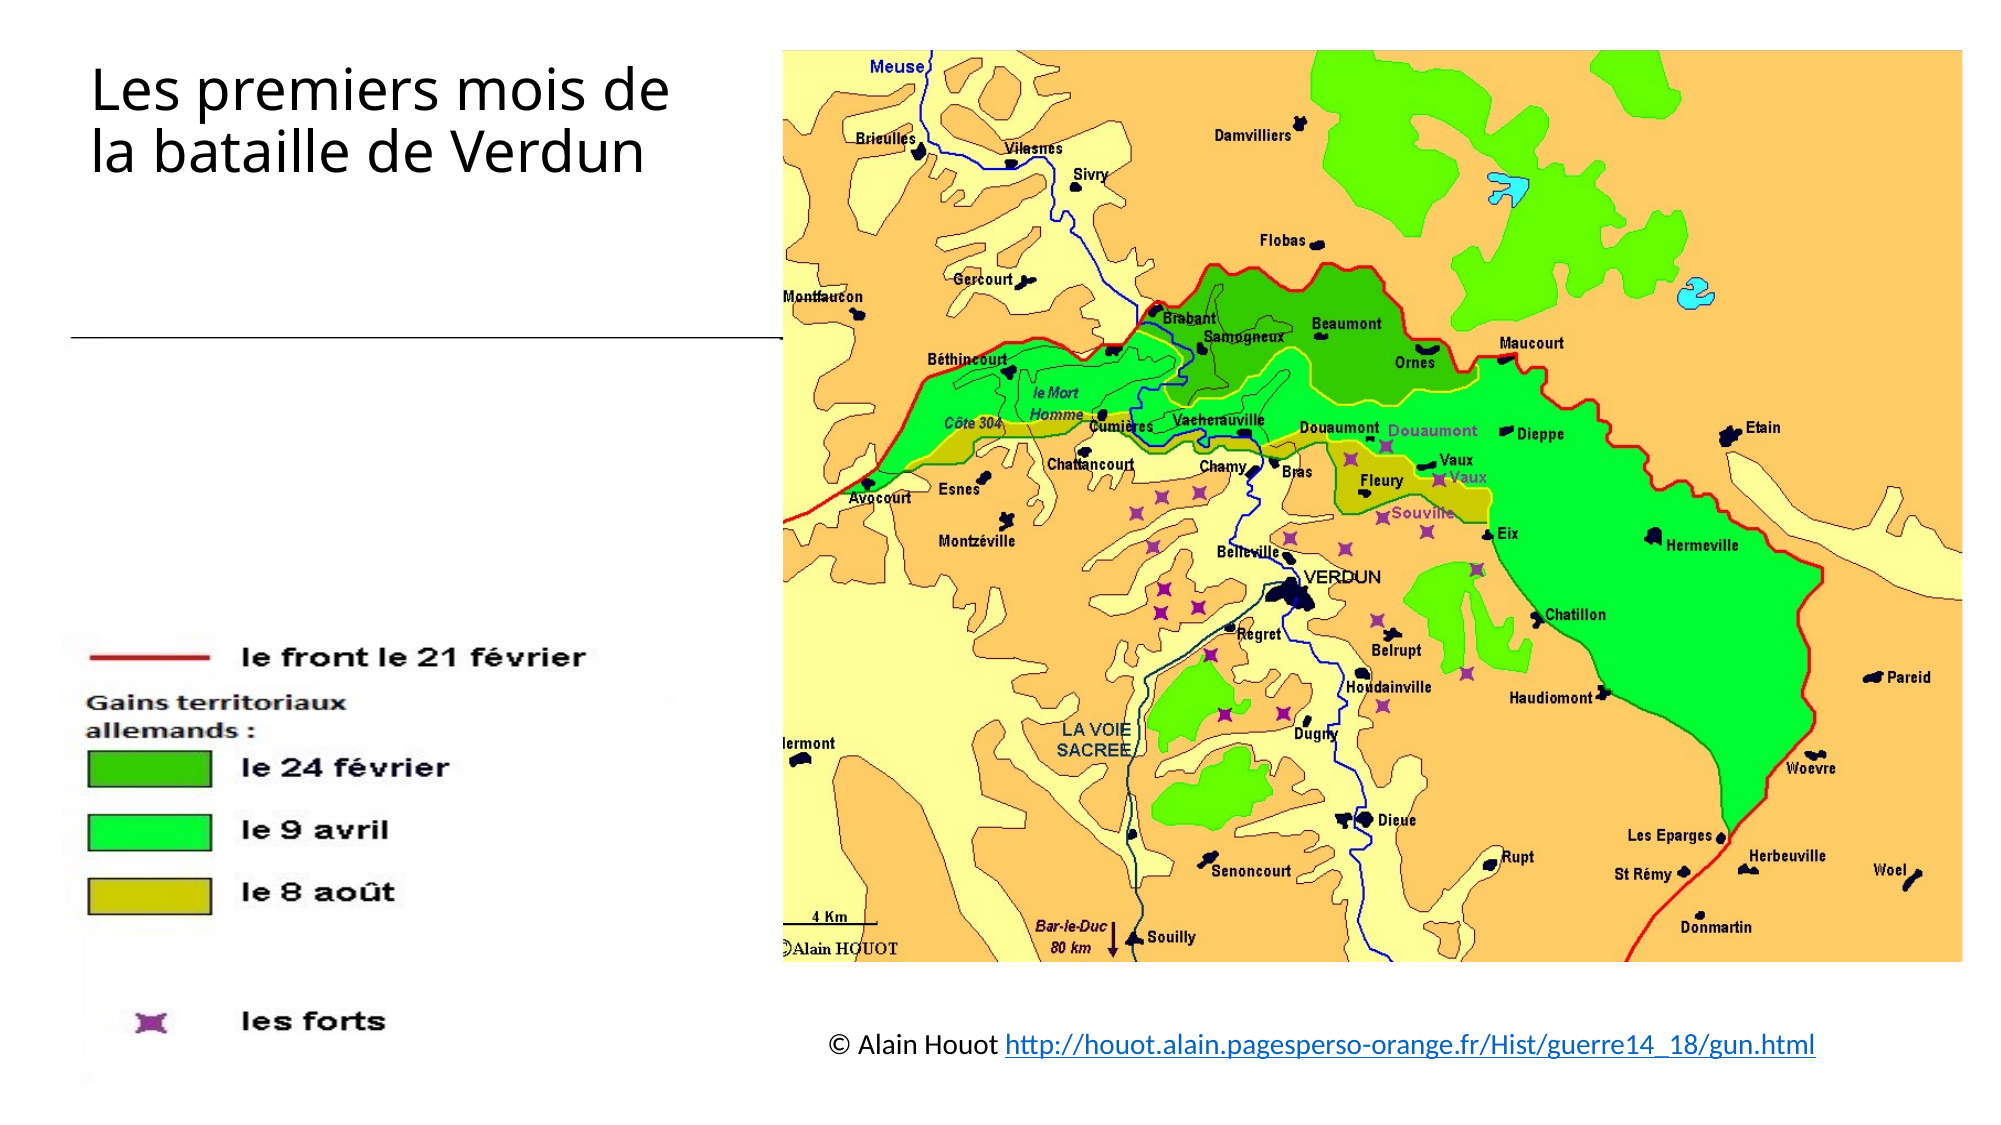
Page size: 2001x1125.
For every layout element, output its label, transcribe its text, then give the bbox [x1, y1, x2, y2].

picture [62, 49, 1963, 1102]
title Les premiers mois de la bataille de Verdun [75, 50, 721, 263]
text_box © Alain Houot http://houot.alain.pagesperso-orange.fr/Hist/guerre14_18/gun.html [812, 1017, 1963, 1068]
